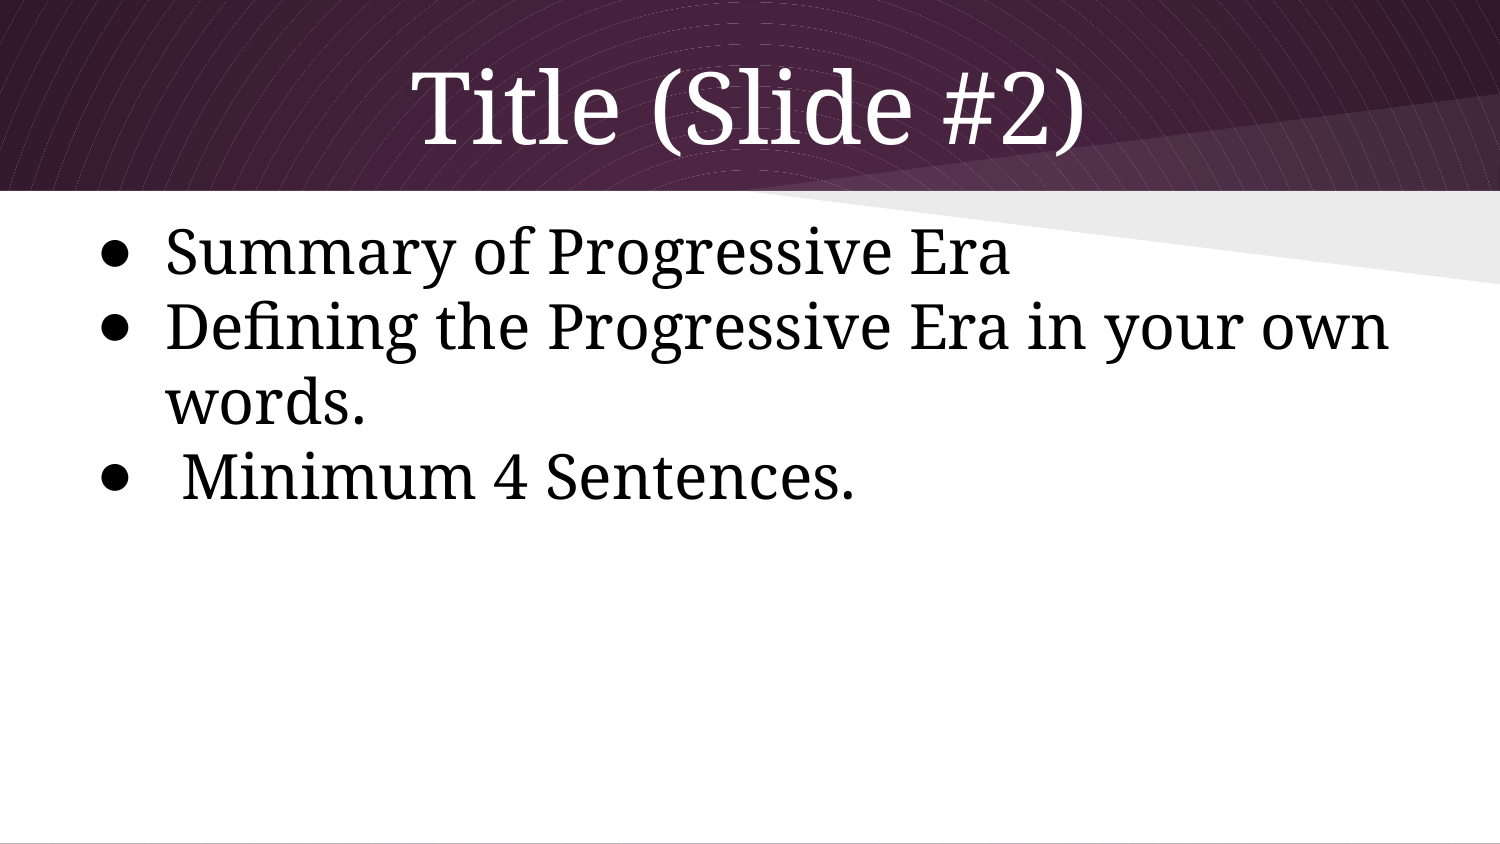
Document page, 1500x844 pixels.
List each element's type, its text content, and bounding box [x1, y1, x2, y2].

title Title (Slide #2) [75, 33, 1425, 175]
list Summary of Progressive Era Defining the Progressive Era in your own words. Minimum 4 Sentences. [75, 196, 1425, 808]
